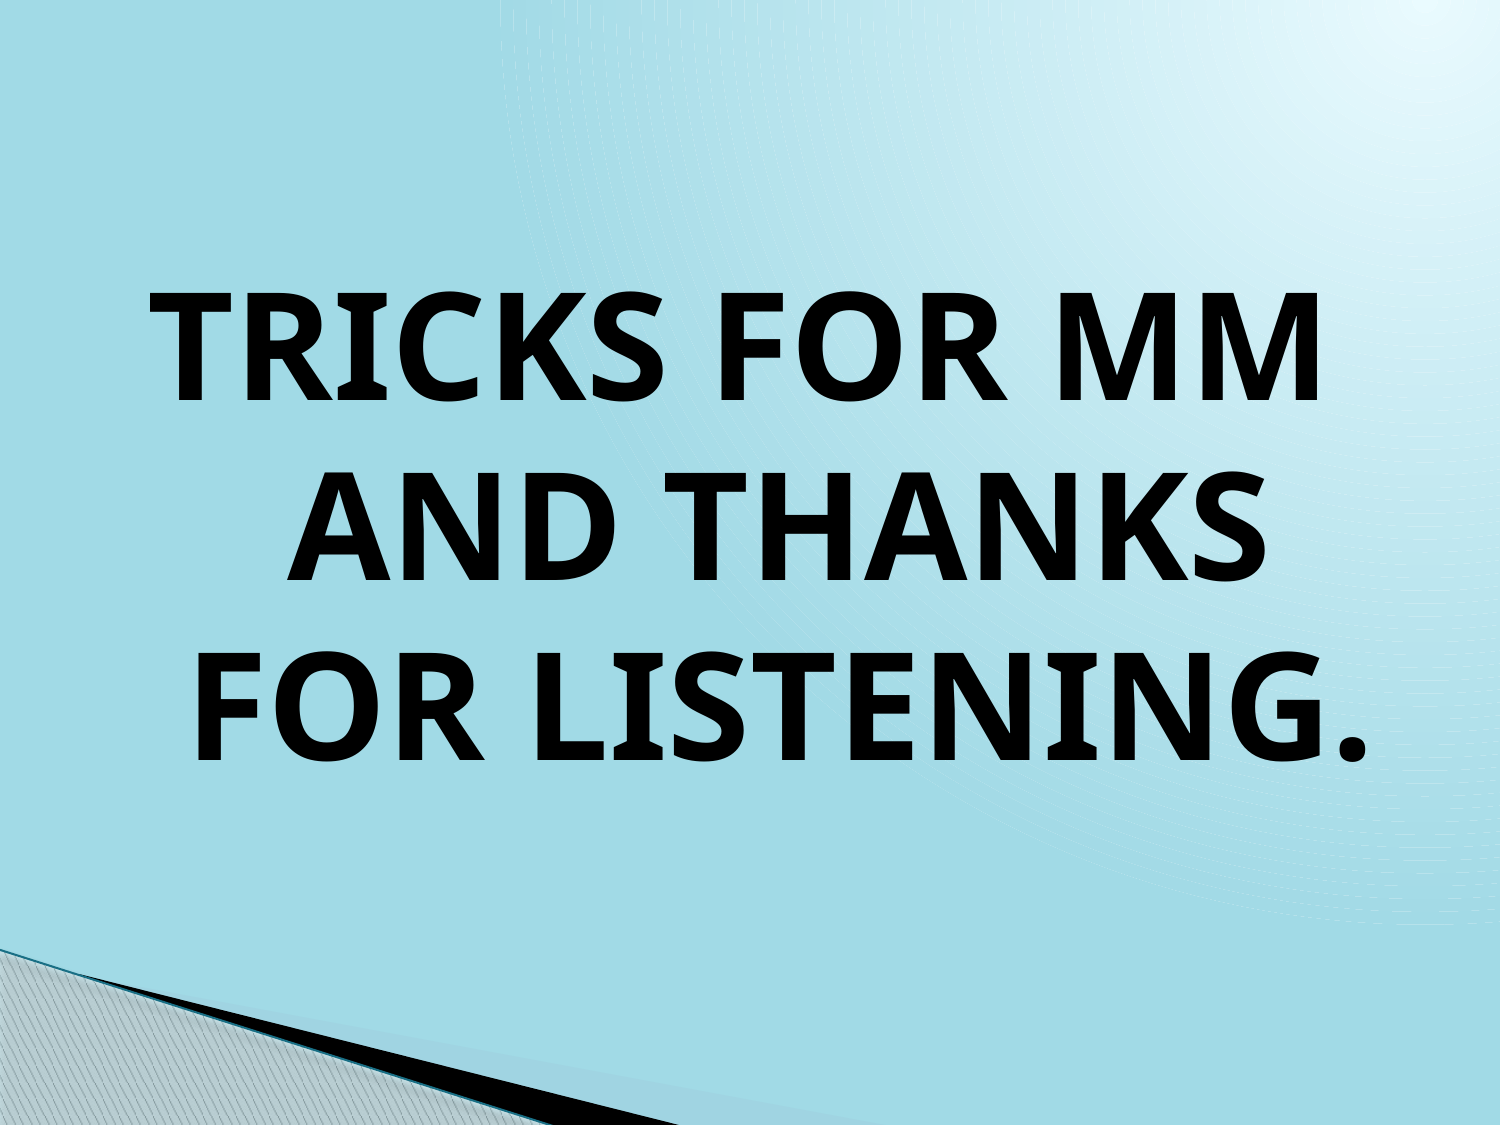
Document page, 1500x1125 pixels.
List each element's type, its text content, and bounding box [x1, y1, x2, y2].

list TRICKS FOR MM AND THANKS FOR LISTENING. [75, 243, 1425, 986]
